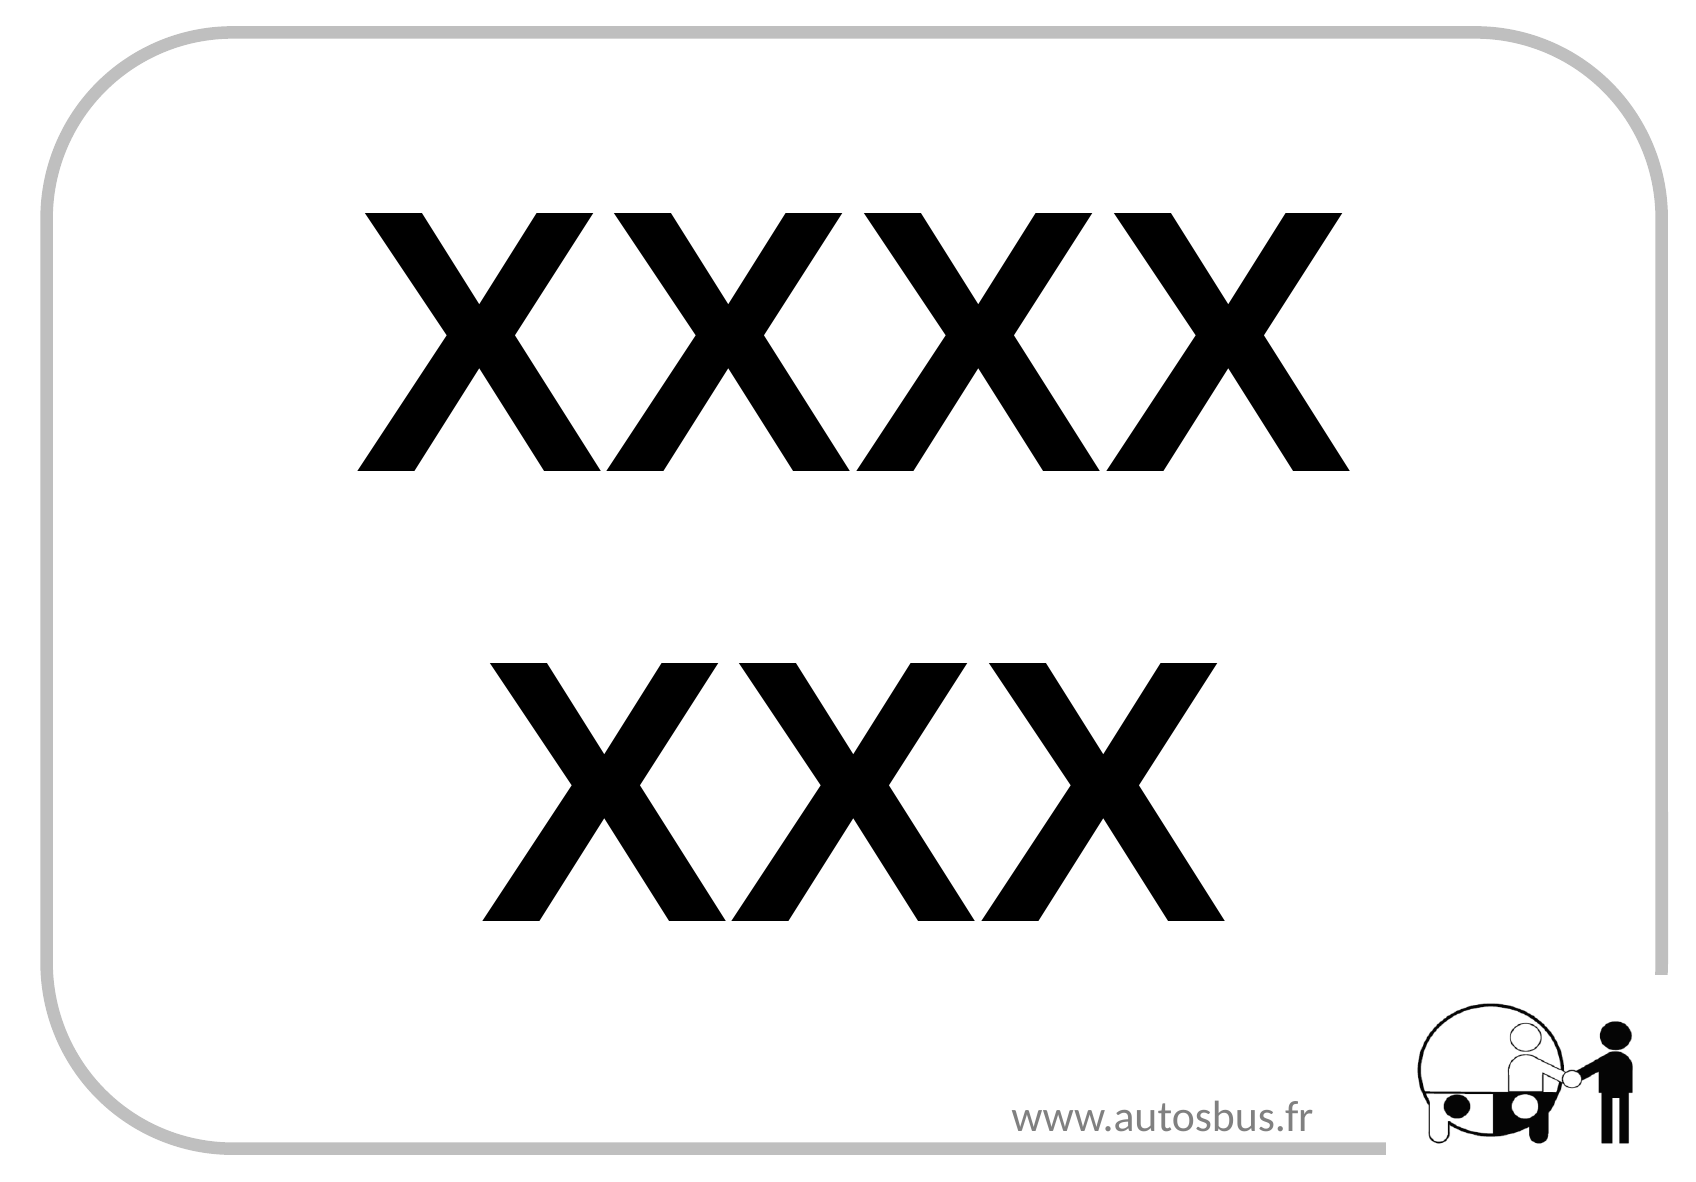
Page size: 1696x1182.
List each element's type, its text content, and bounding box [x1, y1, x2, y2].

text_box [97, 30, 1612, 88]
text_box XXXX XXX [46, 88, 1662, 1182]
picture [1385, 974, 1687, 1182]
text_box www.autosbus.fr [995, 1079, 1330, 1148]
